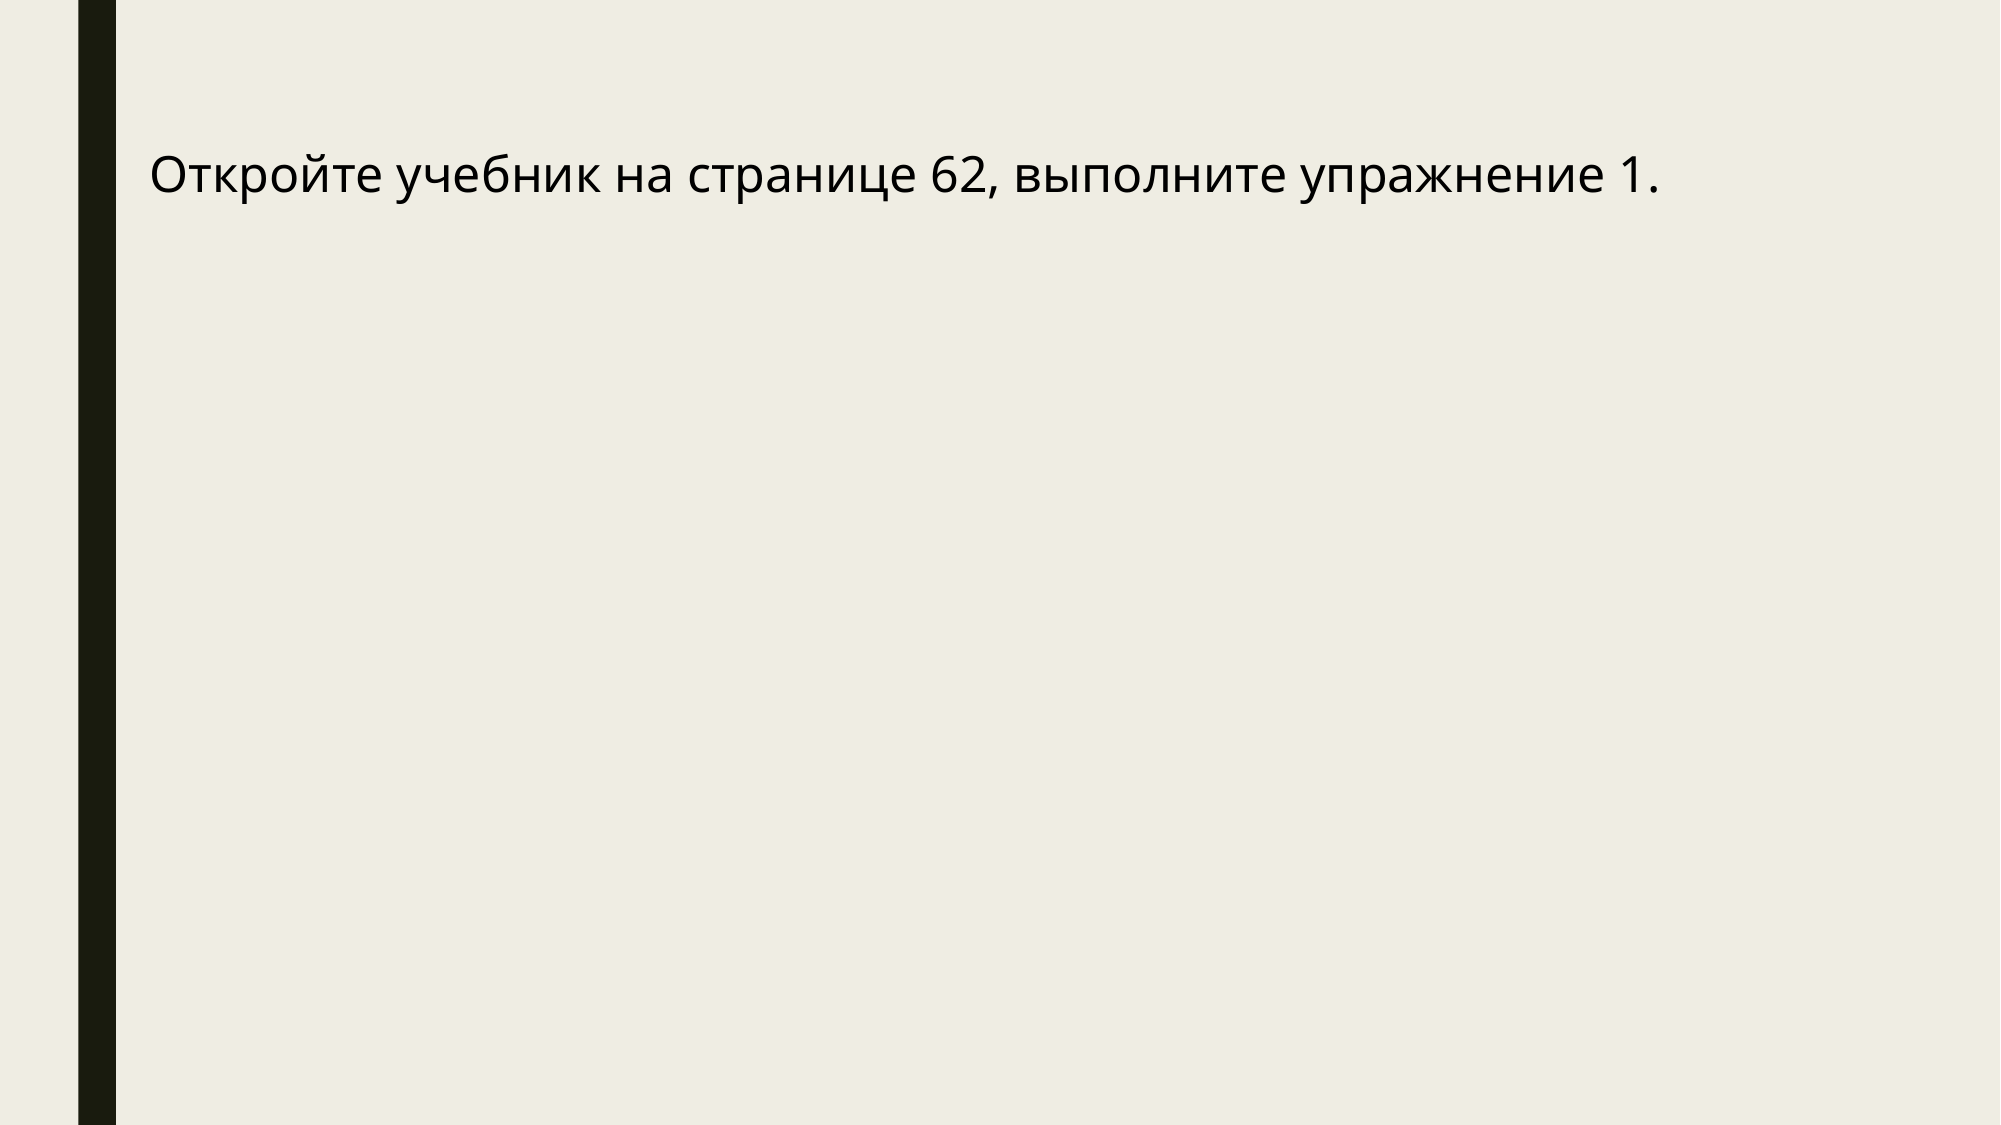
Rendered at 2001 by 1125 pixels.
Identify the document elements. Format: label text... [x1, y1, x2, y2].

text_box Откройте учебник на странице 62, выполните упражнение 1. [134, 135, 1676, 211]
